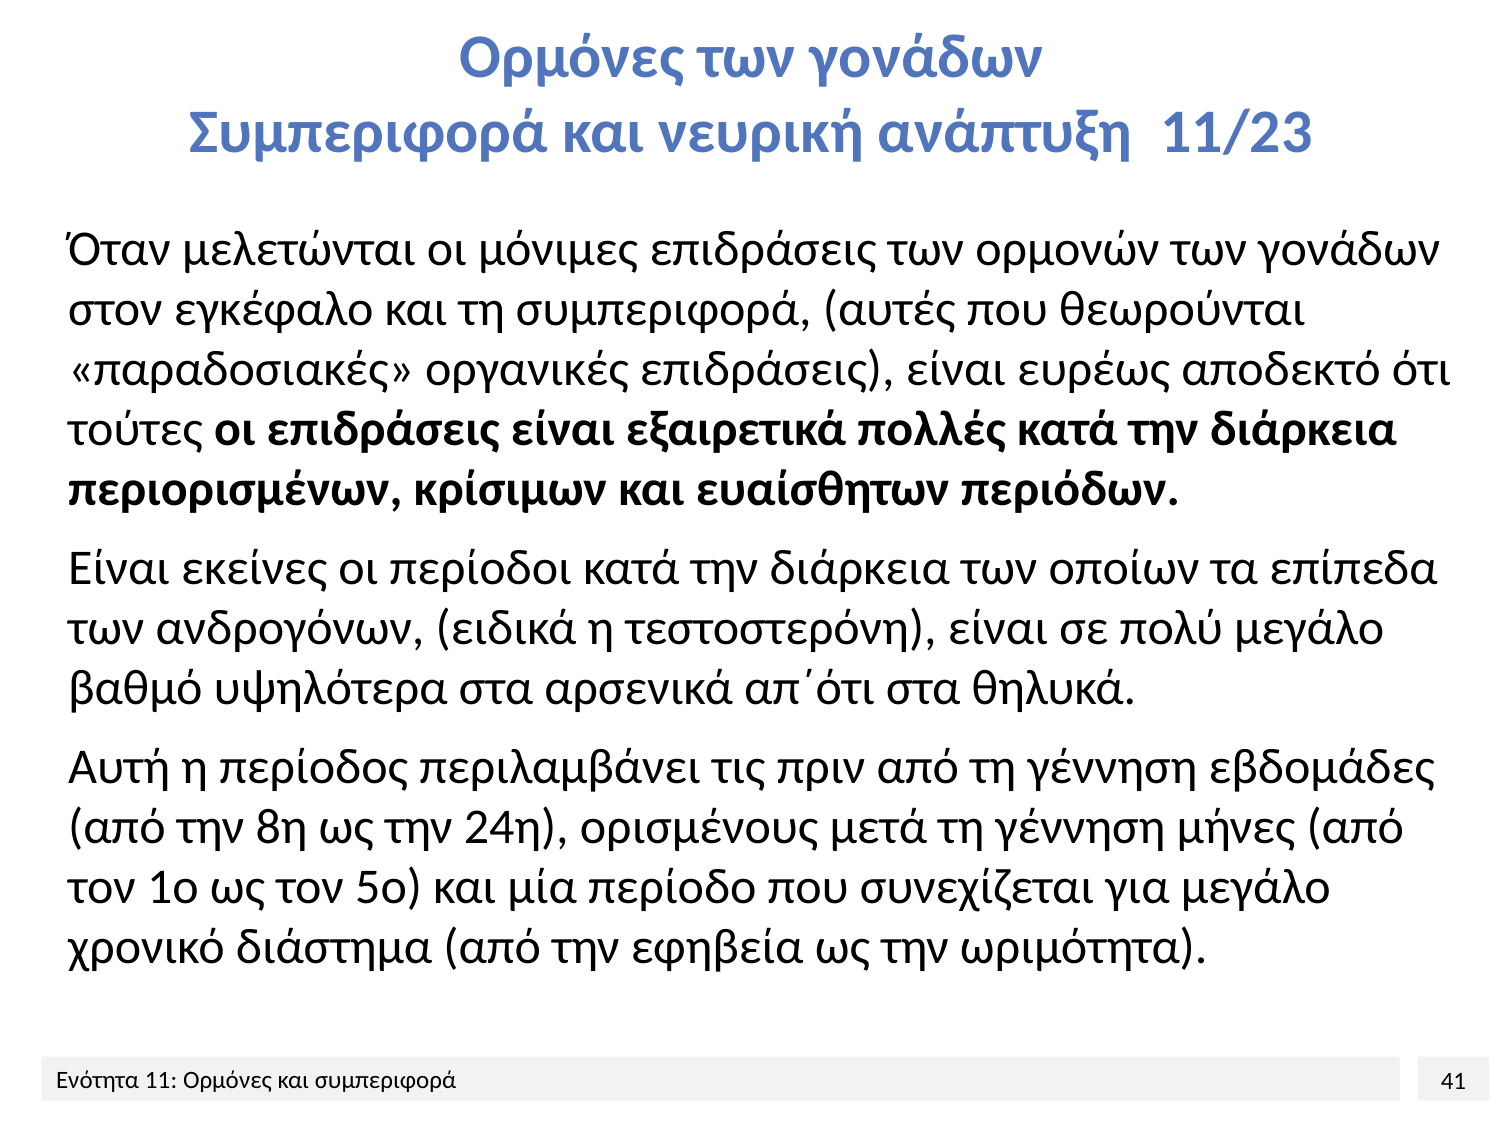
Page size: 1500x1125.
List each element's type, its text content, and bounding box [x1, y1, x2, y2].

list Όταν μελετώνται οι μόνιμες επιδράσεις των ορμονών των γονάδων στον εγκέφαλο και τη συμπεριφορά, (αυτές που θεωρούνται «παραδοσιακές» οργανικές επιδράσεις), είναι ευρέως αποδεκτό ότι τούτες οι επιδράσεις είναι εξαιρετικά πολλές κατά την διάρκεια περιορισμένων, κρίσιμων και ευαίσθητων περιόδων. Είναι εκείνες οι περίοδοι κατά την διάρκεια των οποίων τα επίπεδα των ανδρογόνων, (ειδικά η τεστοστερόνη), είναι σε πολύ μεγάλο βαθμό υψηλότερα στα αρσενικά απ΄ότι στα θηλυκά. Αυτή η περίοδος περιλαμβάνει τις πριν από τη γέννηση εβδομάδες (από την 8η ως την 24η), ορισμένους μετά τη γέννηση μήνες (από τον 1ο ως τον 5ο) και μία περίοδο που συνεχίζεται για μεγάλο χρονικό διάστημα (από την εφηβεία ως την ωριμότητα). [53, 208, 1471, 1047]
title Ορμόνες των γονάδων Συμπεριφορά και νευρική ανάπτυξη 11/23 [3, 7, 1500, 173]
